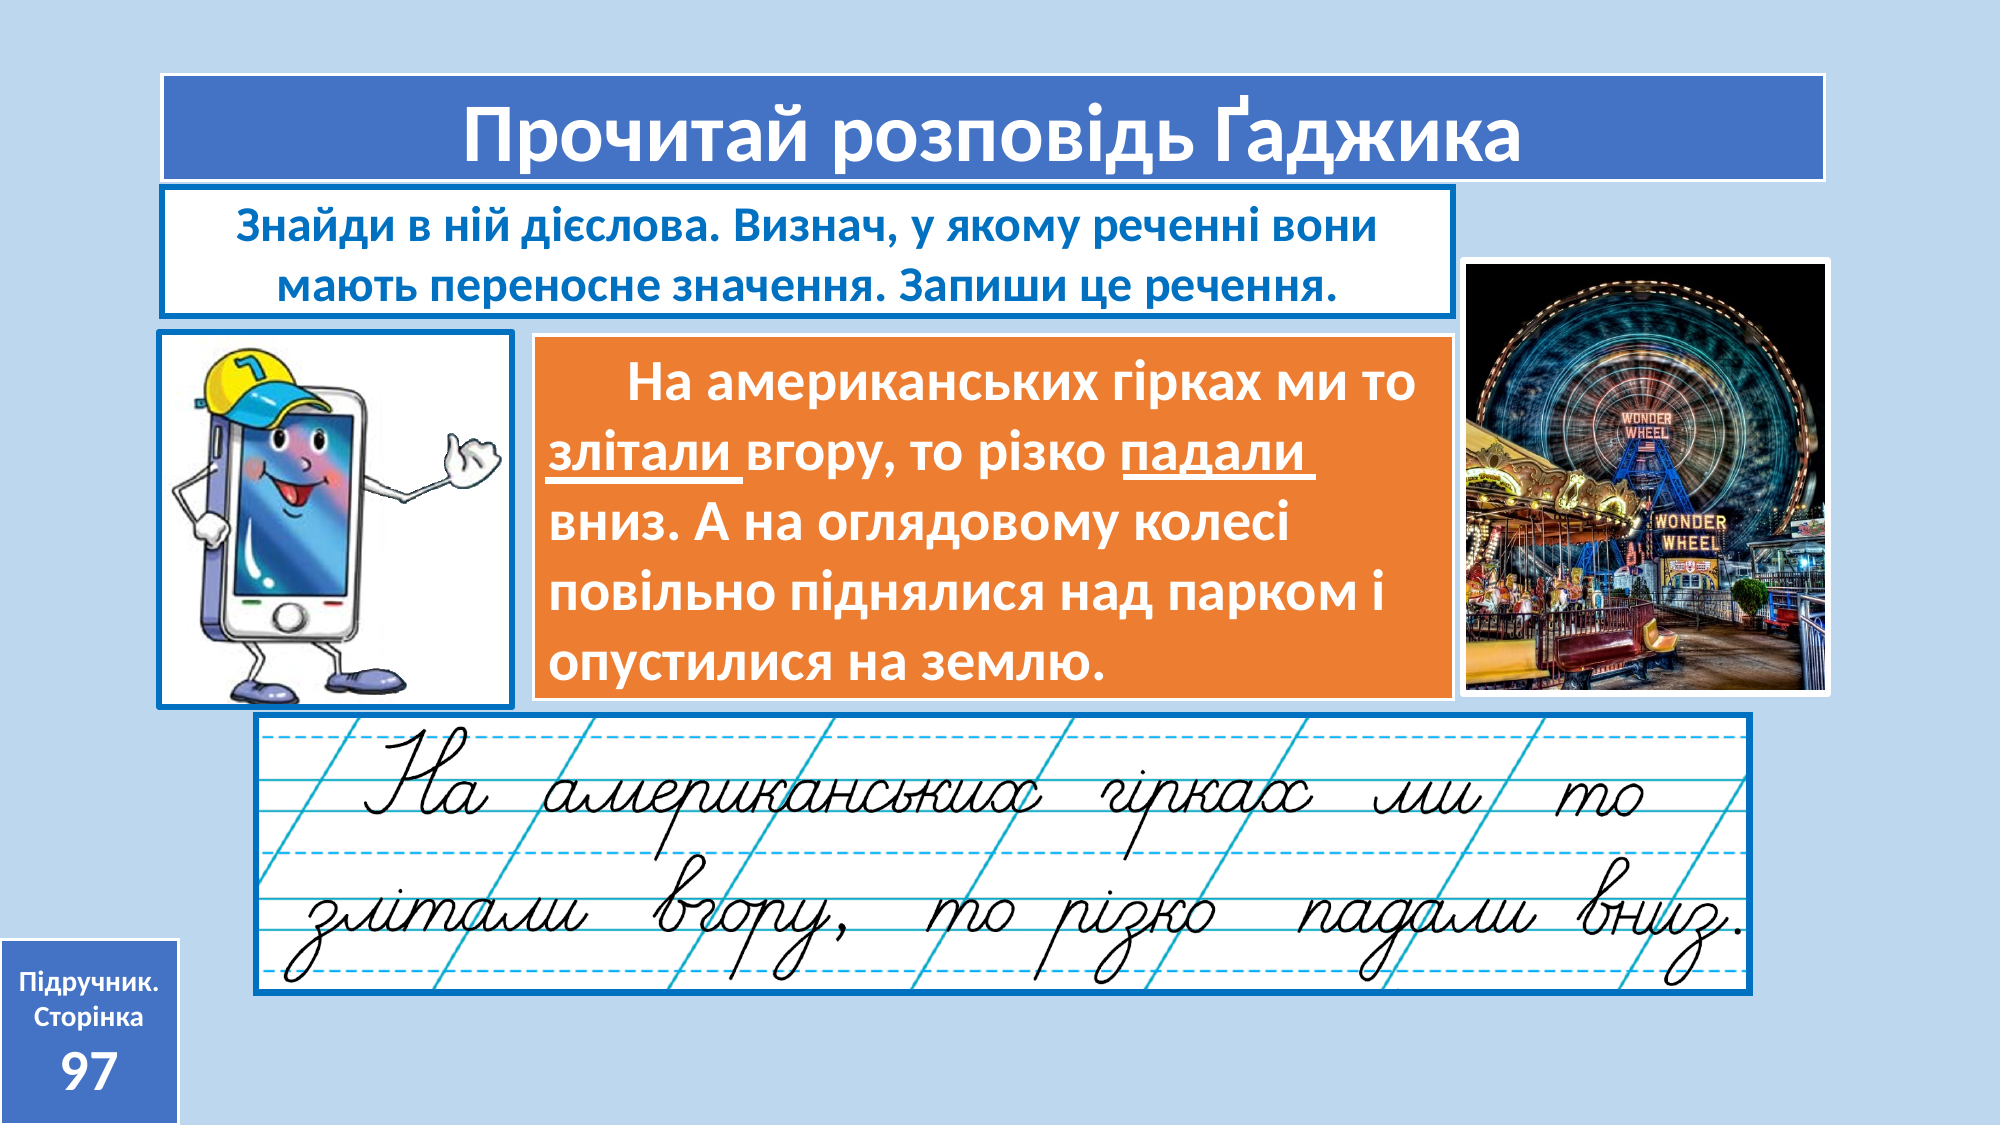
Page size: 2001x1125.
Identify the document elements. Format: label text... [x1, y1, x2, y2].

text_box Прочитай розповідь Ґаджика [160, 73, 1826, 182]
picture [162, 334, 510, 704]
text_box Підручник. Сторінка 97 [0, 938, 180, 1125]
text_box Знайди в ній дієслова. Визнач, у якому реченні вони мають переносне значення. Запиши це речення. [161, 186, 1454, 317]
picture [1465, 263, 1825, 691]
picture [258, 717, 1766, 1002]
text_box На американських гірках ми то злітали вгору, то різко падали вниз. А на оглядовому колесі повільно піднялися над парком і опустилися на землю. [532, 333, 1455, 701]
